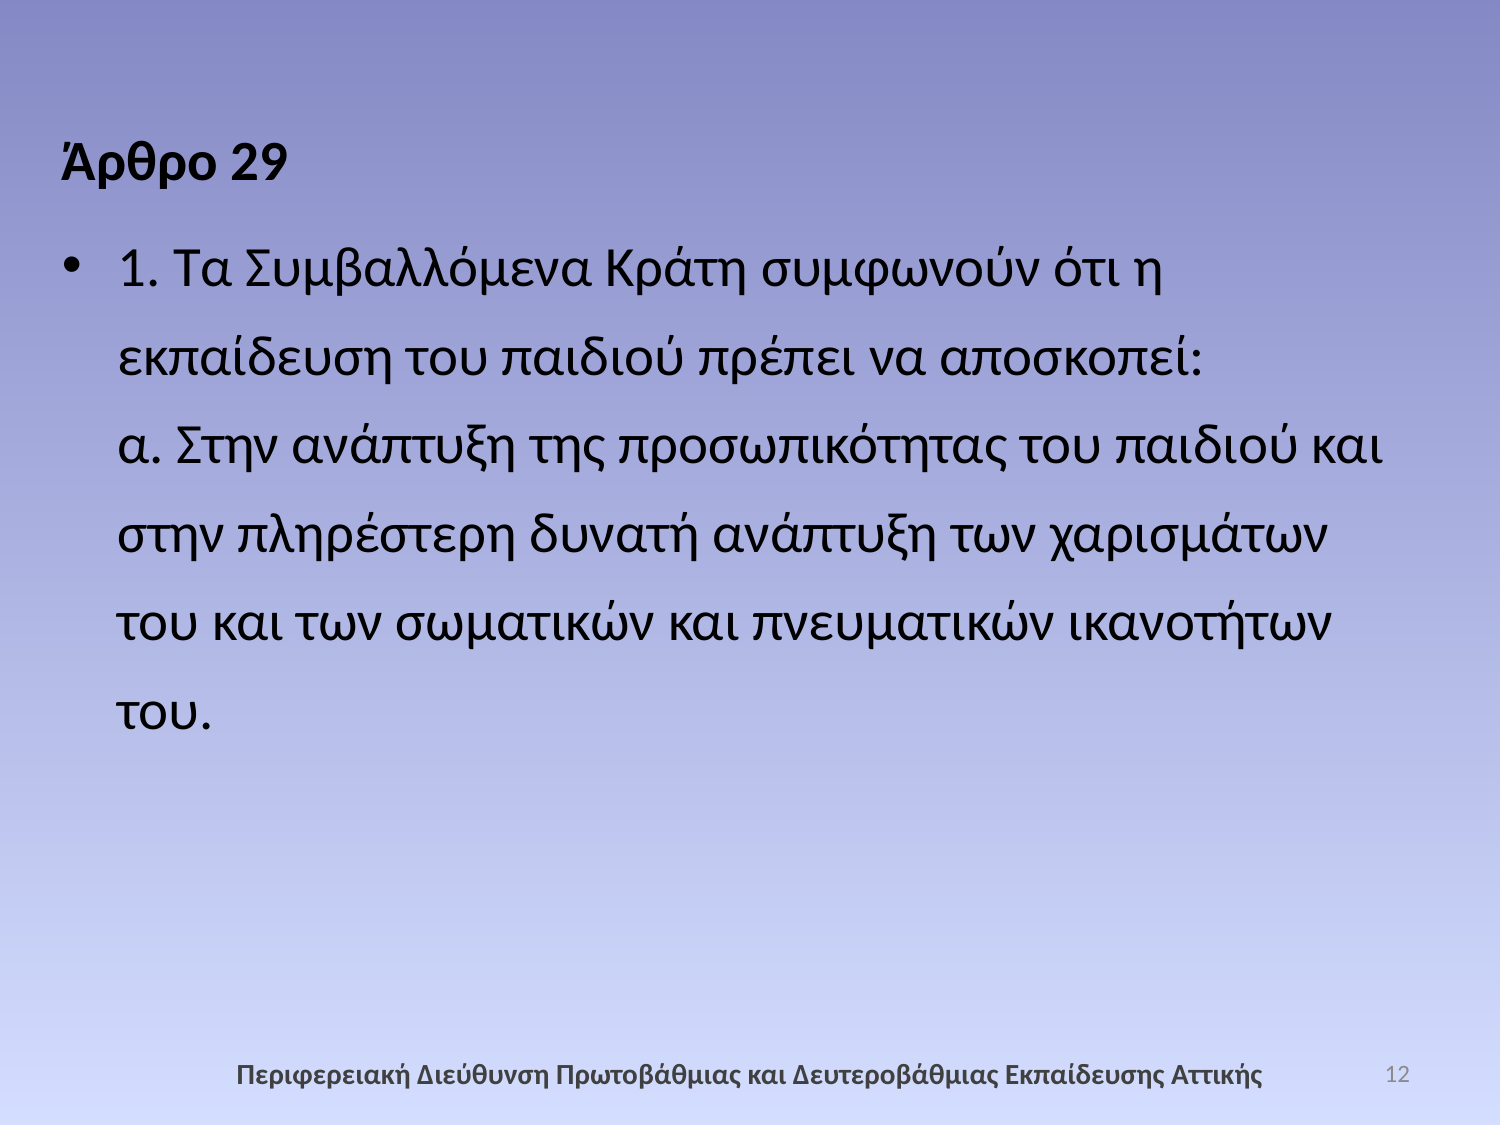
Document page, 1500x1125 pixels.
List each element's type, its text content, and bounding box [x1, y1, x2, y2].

footer Περιφερειακή Διεύθυνση Πρωτοβάθμιας και Δευτεροβάθμιας Εκπαίδευσης Αττικής [218, 1042, 1074, 1103]
slide_number 12 [1074, 1042, 1425, 1103]
list Άρθρο 29 1. Τα Συμβαλλόμενα Κράτη συμφωνούν ότι η εκπαίδευση του παιδιού πρέπει να αποσκοπεί: α. Στην ανάπτυξη της προσωπικότητας του παιδιού και στην πληρέστερη δυνατή ανάπτυξη των χαρισμάτων του και των σωματικών και πνευματικών ικανοτήτων του. [46, 82, 1430, 1079]
